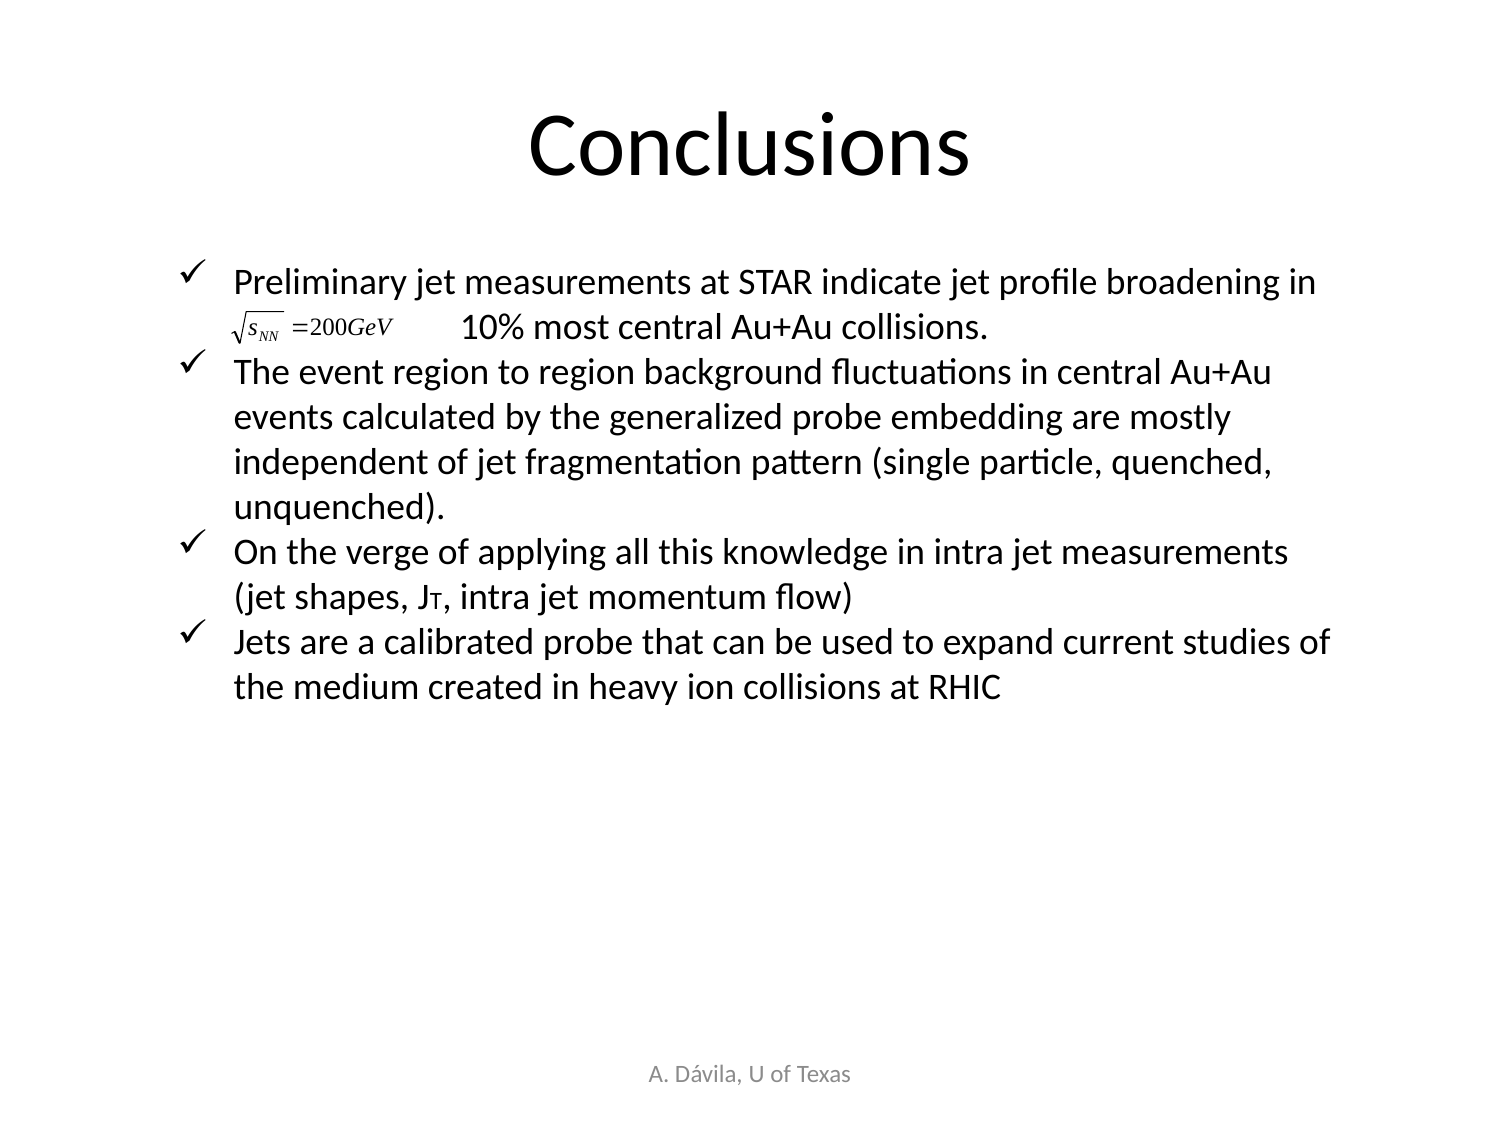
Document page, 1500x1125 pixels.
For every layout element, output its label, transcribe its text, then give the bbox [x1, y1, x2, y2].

text_box Preliminary jet measurements at STAR indicate jet profile broadening in 10% most central Au+Au collisions. The event region to region background fluctuations in central Au+Au events calculated by the generalized probe embedding are mostly independent of jet fragmentation pattern (single particle, quenched, unquenched). On the verge of applying all this knowledge in intra jet measurements (jet shapes, JT, intra jet momentum flow) Jets are a calibrated probe that can be used to expand current studies of the medium created in heavy ion collisions at RHIC [162, 249, 1350, 715]
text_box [226, 305, 401, 351]
footer A. Dávila, U of Texas [512, 1042, 988, 1103]
title Conclusions [75, 45, 1425, 233]
